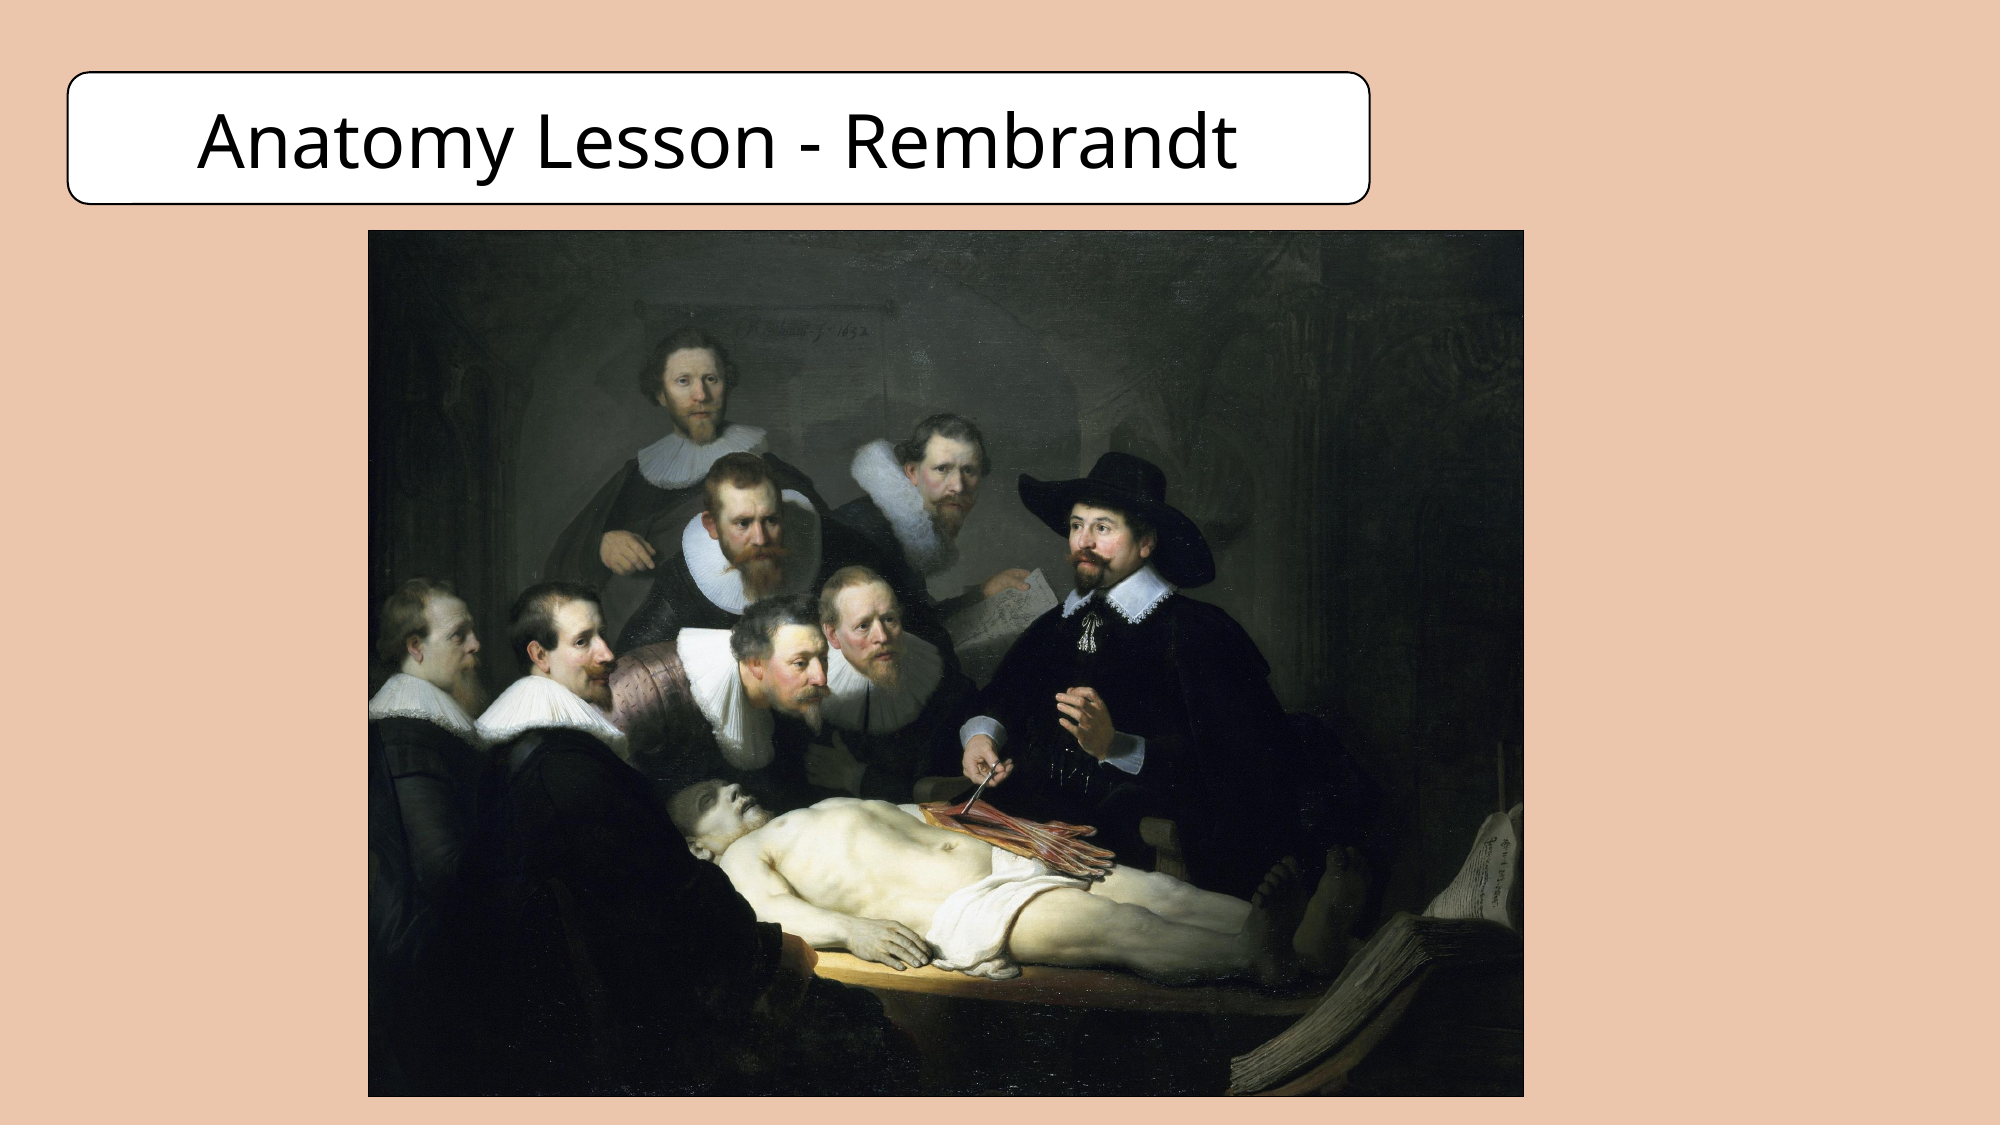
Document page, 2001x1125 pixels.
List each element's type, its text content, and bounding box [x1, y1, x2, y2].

text_box Anatomy Lesson - Rembrandt [66, 71, 1371, 206]
picture [368, 230, 1524, 1097]
